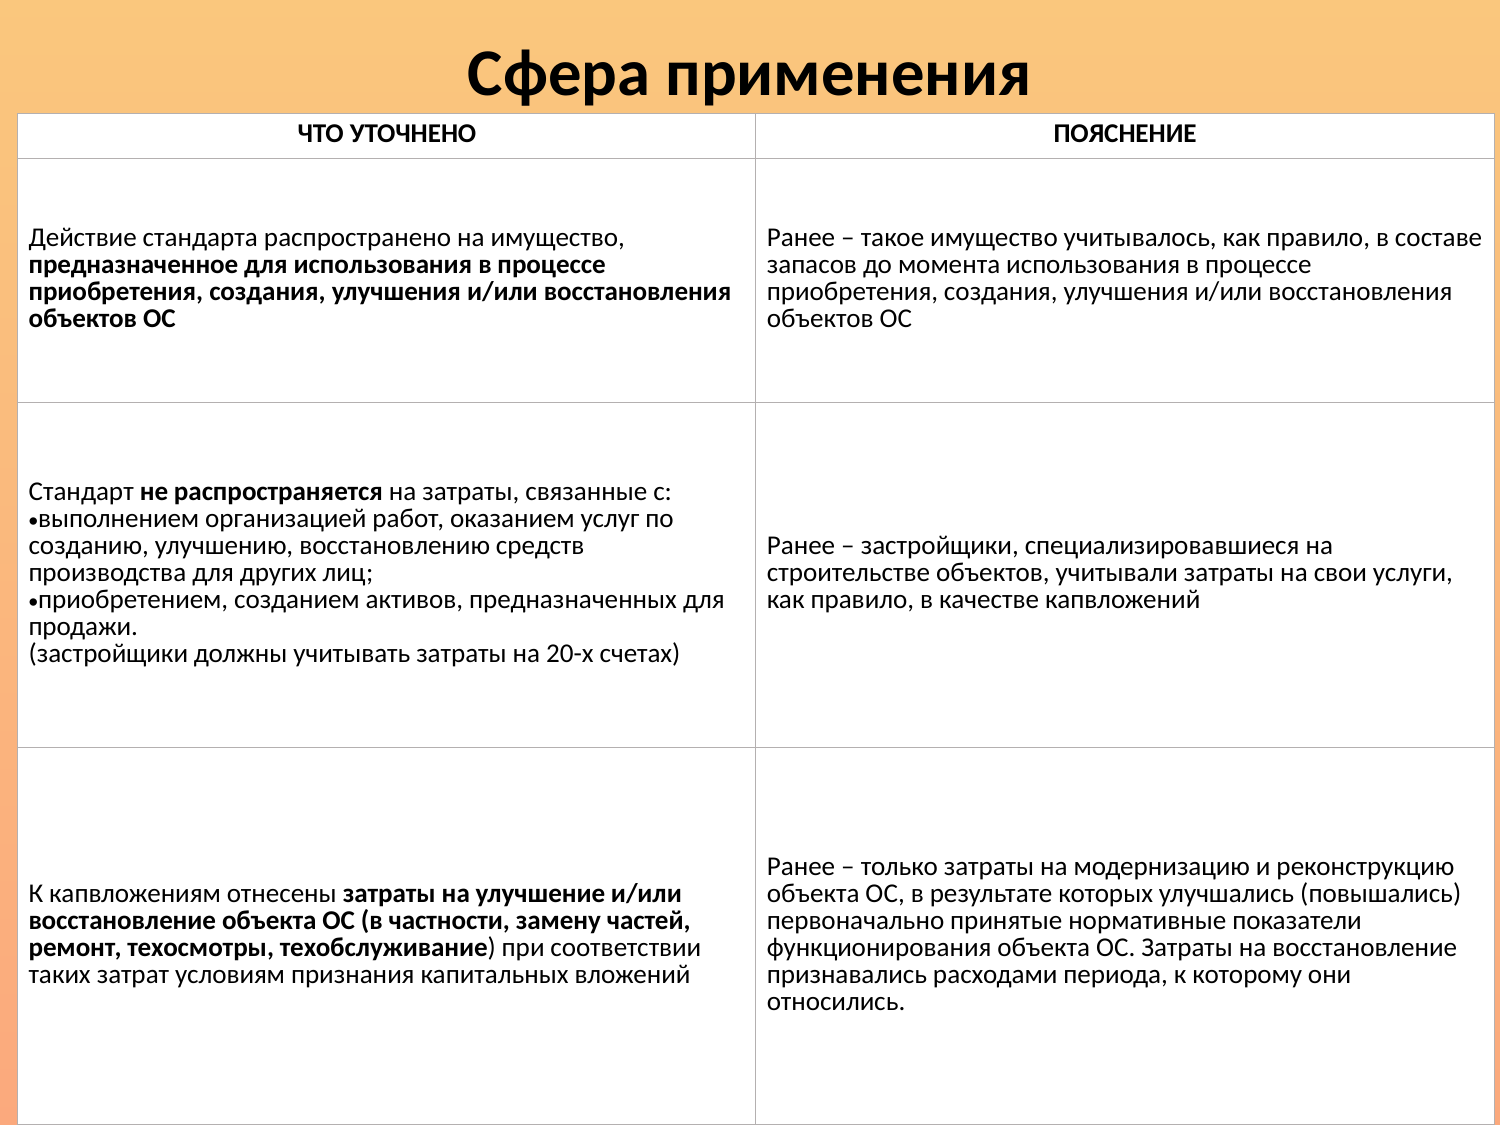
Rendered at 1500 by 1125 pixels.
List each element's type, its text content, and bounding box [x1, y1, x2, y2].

table_cell Стандарт не распространяется на затраты, связанные с: выполнением организацией работ, оказанием услуг по созданию, улучшению, восстановлению средств производства для других лиц; приобретением, созданием активов, предназначенных для продажи. (застройщики должны учитывать затраты на 20-х счетах) [18, 403, 755, 747]
table_cell Ранее – такое имущество учитывалось, как правило, в составе запасов до момента использования в процессе приобретения, создания, улучшения и/или восстановления объектов ОС [756, 159, 1494, 402]
table_cell К капвложениям отнесены затраты на улучшение и/или восстановление объекта ОС (в частности, замену частей, ремонт, техосмотры, техобслуживание) при соответствии таких затрат условиям признания капитальных вложений [18, 748, 755, 1124]
table_cell Ранее – застройщики, специализировавшиеся на строительстве объектов, учитывали затраты на свои услуги, как правило, в качестве капвложений [756, 403, 1494, 747]
title Сфера применения [0, 0, 1500, 138]
table_cell Ранее – только затраты на модернизацию и реконструкцию объекта ОС, в результате которых улучшались (повышались) первоначально принятые нормативные показатели функционирования объекта ОС. Затраты на восстановление признавались расходами периода, к которому они относились. [756, 748, 1494, 1124]
table_cell Действие стандарта распространено на имущество, предназначенное для использования в процессе приобретения, создания, улучшения и/или восстановления объектов ОС [18, 159, 755, 402]
table_header ЧТО УТОЧНЕНО [18, 114, 755, 158]
table_header ПОЯСНЕНИЕ [756, 114, 1494, 158]
